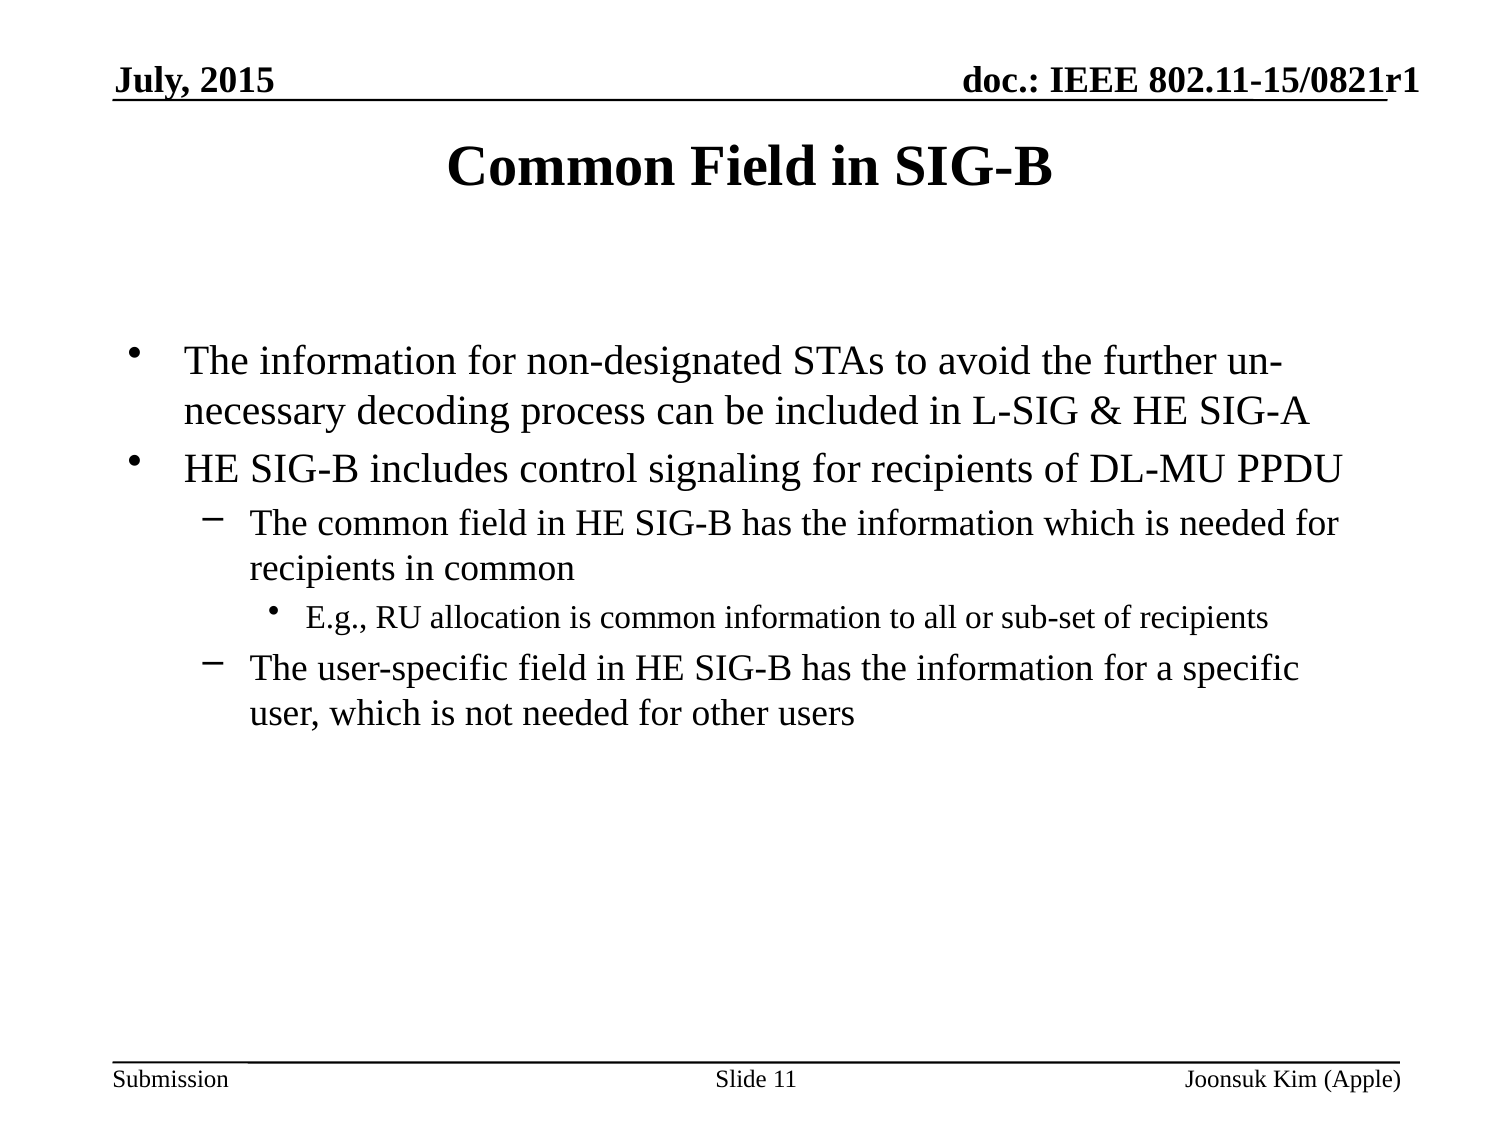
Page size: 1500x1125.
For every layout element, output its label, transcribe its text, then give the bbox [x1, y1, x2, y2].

footer Joonsuk Kim (Apple) [1057, 1061, 1402, 1093]
slide_number Slide 11 [712, 1061, 800, 1093]
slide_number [114, 54, 281, 101]
title Common Field in SIG-B [112, 112, 1388, 213]
list The information for non-designated STAs to avoid the further un-necessary decoding process can be included in L-SIG & HE SIG-A HE SIG-B includes control signaling for recipients of DL-MU PPDU The common field in HE SIG-B has the information which is needed for recipients in common E.g., RU allocation is common information to all or sub-set of recipients The user-specific field in HE SIG-B has the information for a specific user, which is not needed for other users [112, 324, 1388, 1051]
